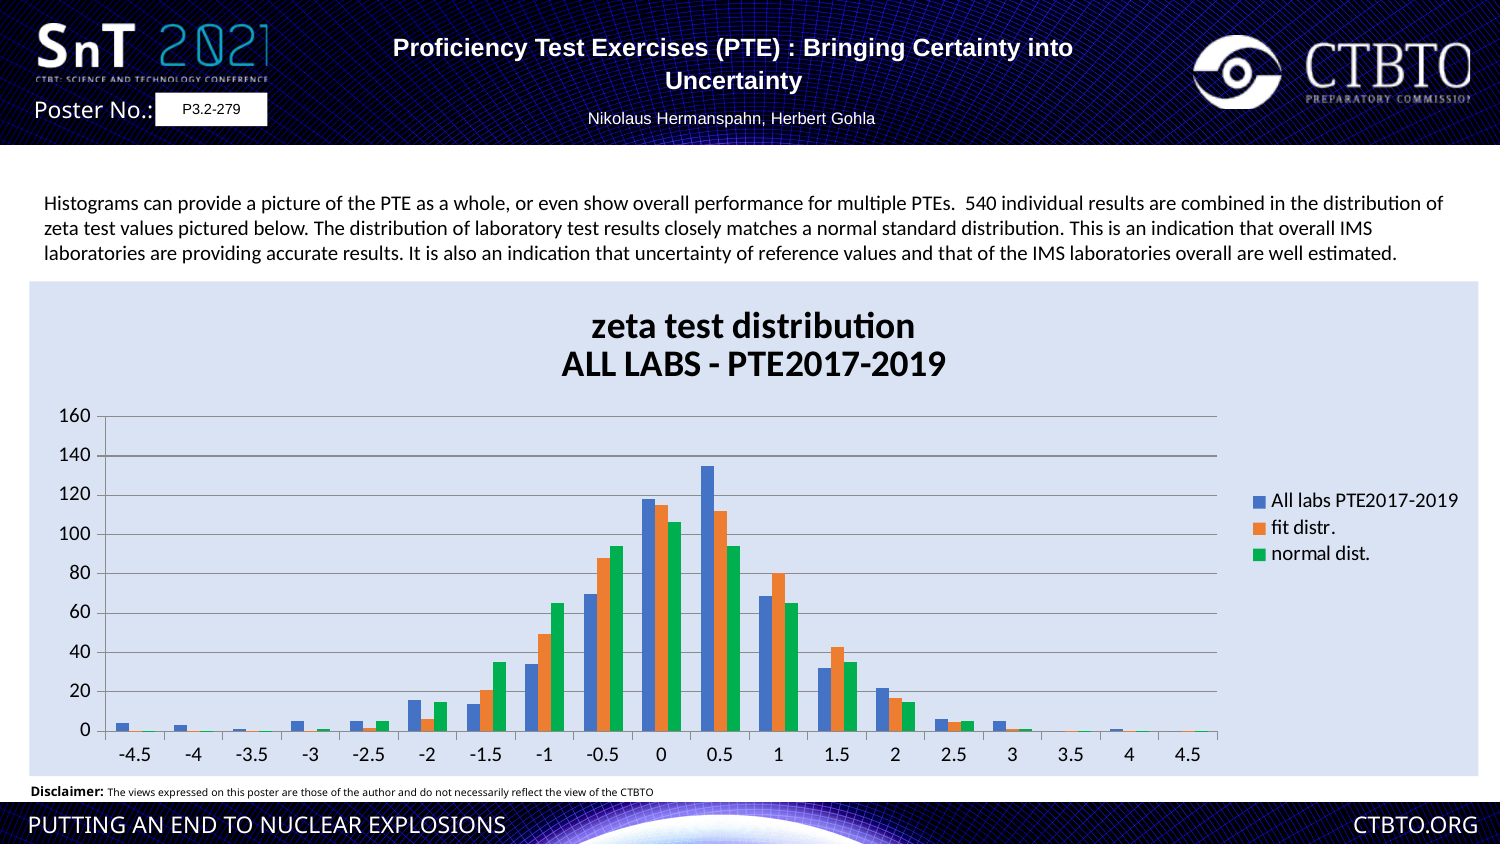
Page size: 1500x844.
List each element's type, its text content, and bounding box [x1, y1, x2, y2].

picture [0, 802, 1500, 844]
text_box Histograms can provide a picture of the PTE as a whole, or even show overall performance for multiple PTEs. 540 individual results are combined in the distribution of zeta test values pictured below. The distribution of laboratory test results closely matches a normal standard distribution. This is an indication that overall IMS laboratories are providing accurate results. It is also an indication that uncertainty of reference values and that of the IMS laboratories overall are well estimated. [29, 182, 1479, 281]
picture [0, 0, 1500, 145]
text_box Proficiency Test Exercises (PTE) : Bringing Certainty into Uncertainty Nikolaus Hermanspahn, Herbert Gohla [326, 26, 1141, 130]
chart [29, 281, 1479, 777]
text_box P3.2-279 [156, 93, 267, 126]
